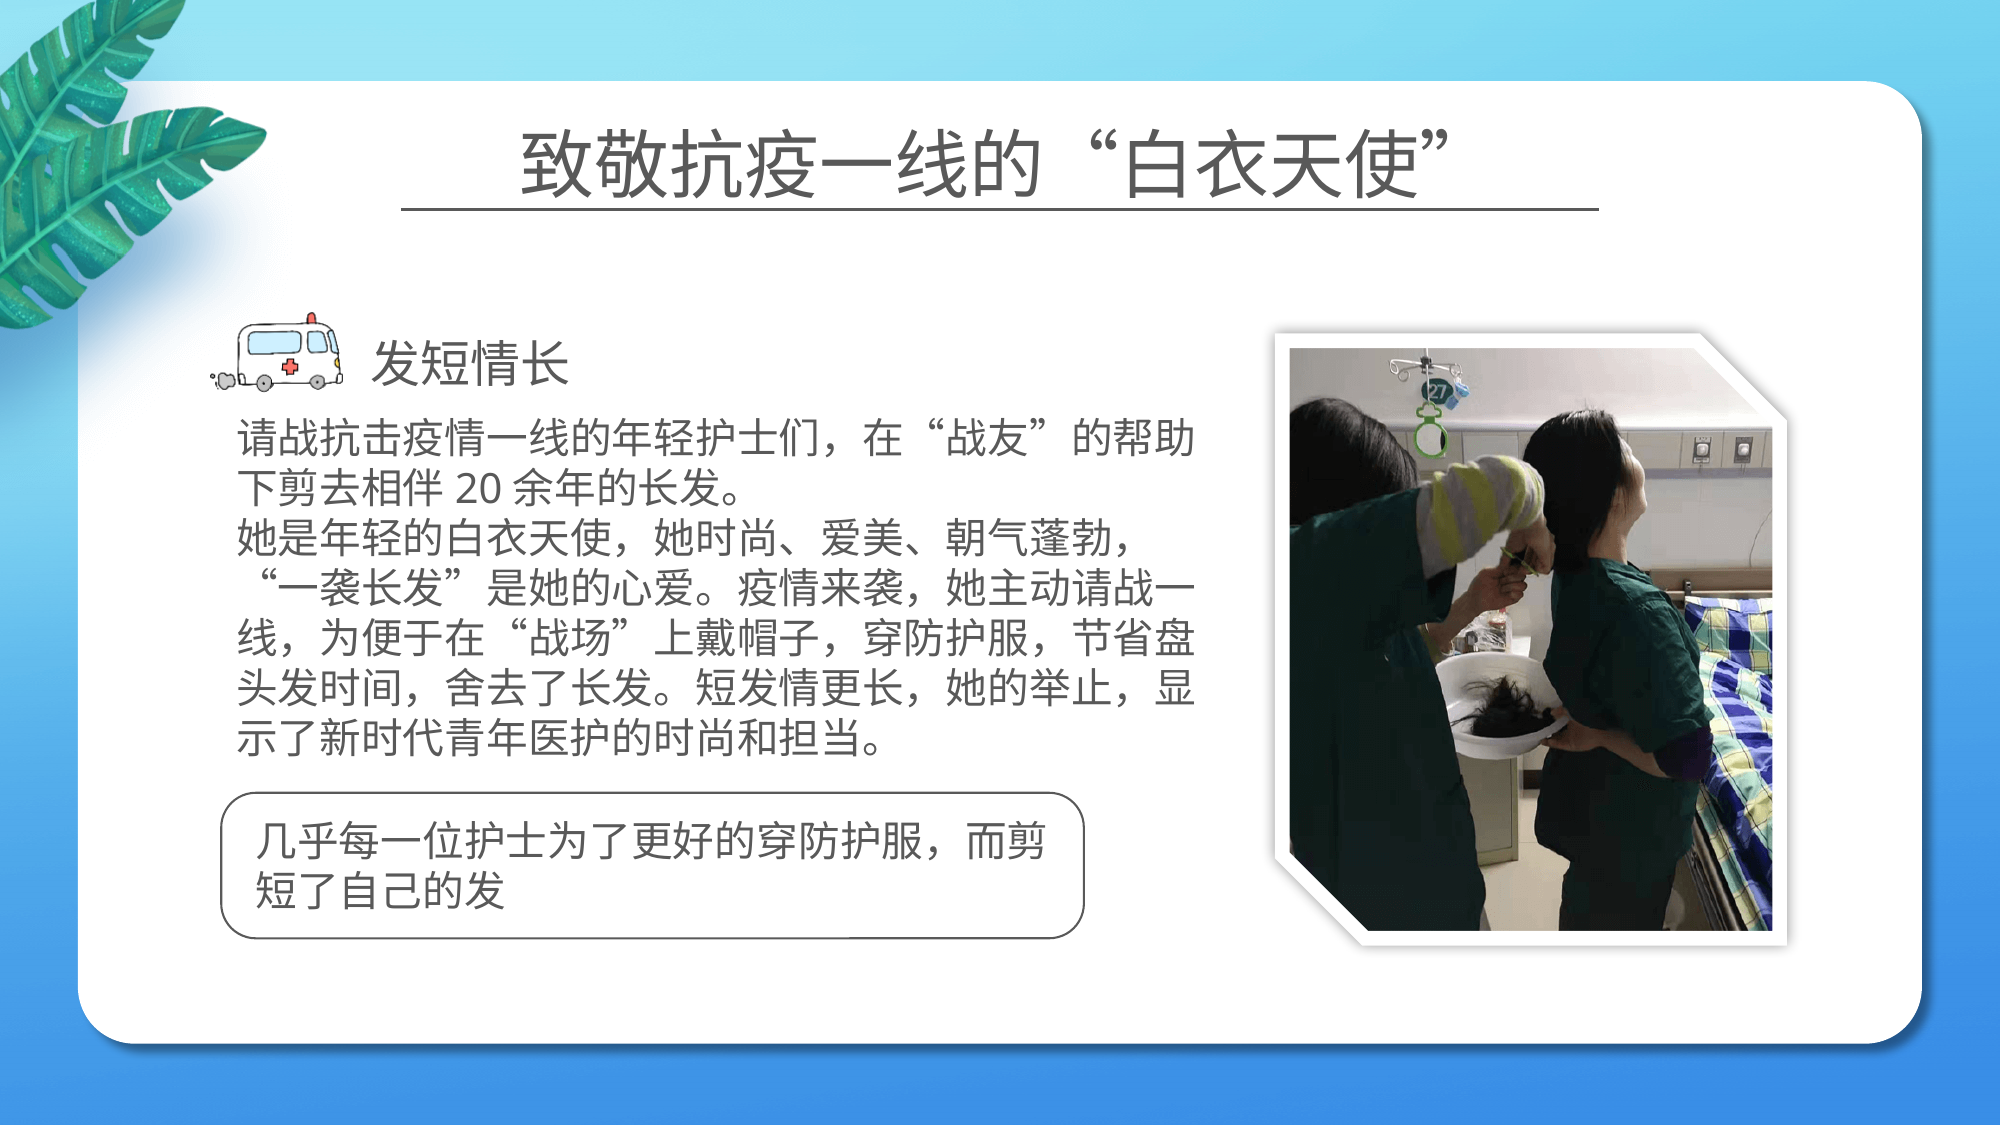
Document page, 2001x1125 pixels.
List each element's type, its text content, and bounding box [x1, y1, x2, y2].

text_box 发短情长 [357, 325, 632, 400]
text_box 请战抗击疫情一线的年轻护士们，在“战友”的帮助下剪去相伴20余年的长发。 她是年轻的白衣天使，她时尚、爱美、朝气蓬勃，“一袭长发”是她的心爱。疫情来袭，她主动请战一线，为便于在“战场”上戴帽子，穿防护服，节省盘头发时间，舍去了长发。短发情更长，她的举止，显示了新时代青年医护的时尚和担当。 [221, 403, 1222, 769]
picture [0, 0, 2000, 1125]
text_box [220, 791, 1085, 940]
text_box 致敬抗疫一线的“白衣天使” [505, 110, 1531, 216]
